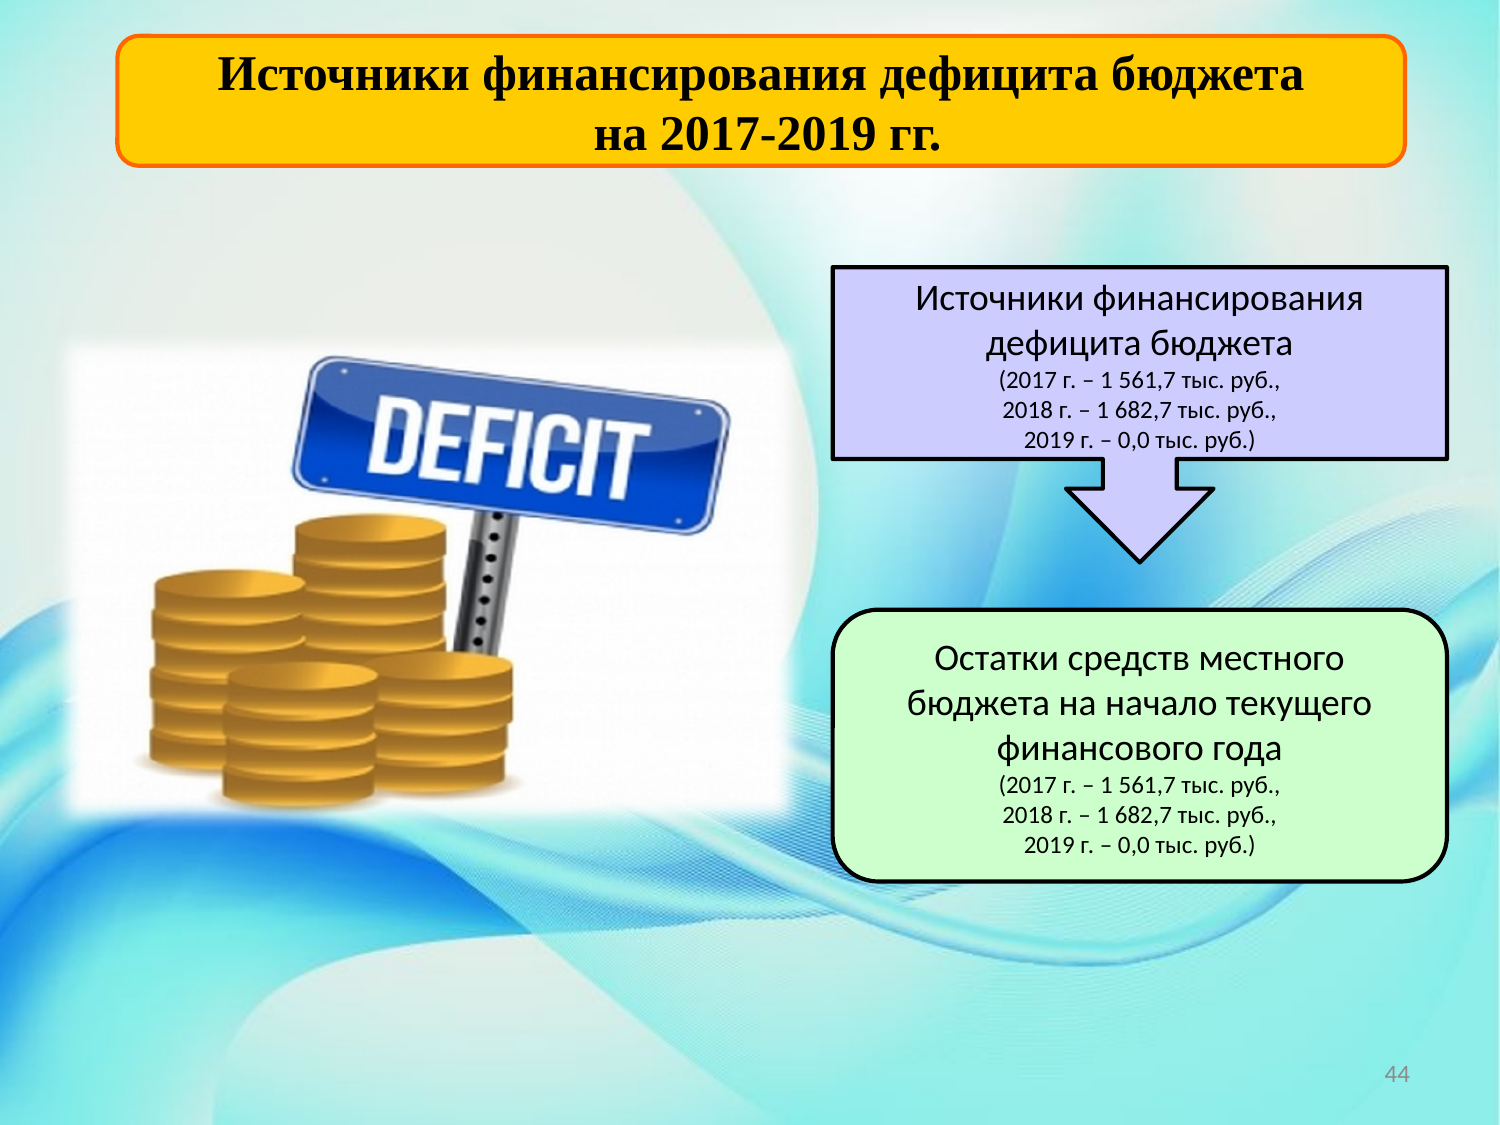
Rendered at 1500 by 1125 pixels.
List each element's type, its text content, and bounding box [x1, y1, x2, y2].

text_box Источники финансирования дефицита бюджета на 2017-2019 гг. [115, 33, 1408, 168]
text_box Источники финансирования дефицита бюджета (2017 г. – 1 561,7 тыс. руб., 2018 г. – 1 682,7 тыс. руб., 2019 г. – 0,0 тыс. руб.) [830, 265, 1450, 565]
text_box Остатки средств местного бюджета на начало текущего финансового года (2017 г. – 1 561,7 тыс. руб., 2018 г. – 1 682,7 тыс. руб., 2019 г. – 0,0 тыс. руб.) [830, 607, 1450, 884]
slide_number 44 [1074, 1042, 1425, 1103]
picture [0, 0, 1500, 1125]
